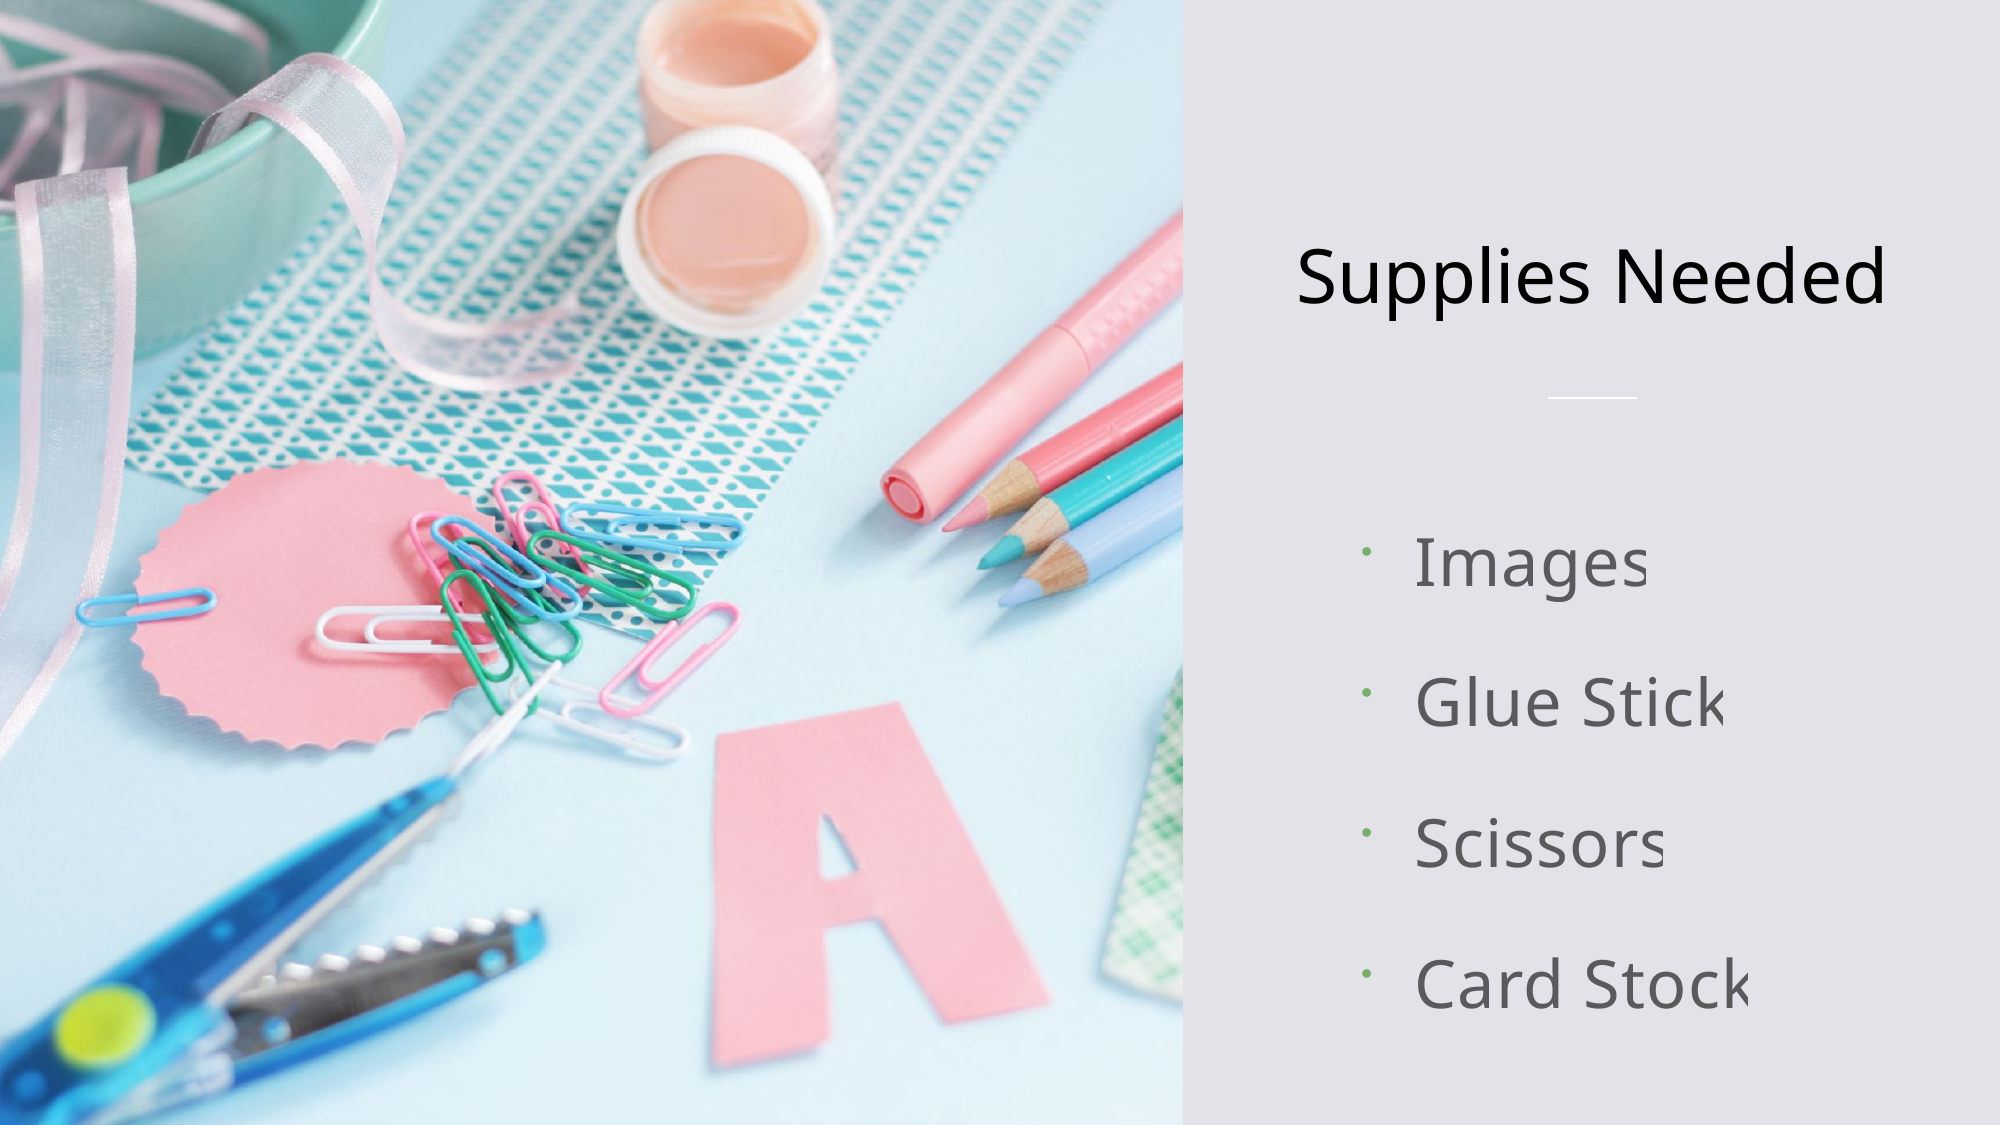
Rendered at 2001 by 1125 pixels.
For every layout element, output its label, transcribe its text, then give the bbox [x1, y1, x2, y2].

title Supplies Needed [1273, 64, 1912, 327]
text_box [1184, 0, 2000, 1125]
picture [0, 0, 1184, 1125]
list Images Glue Stick Scissors Card Stock [1340, 471, 1843, 954]
